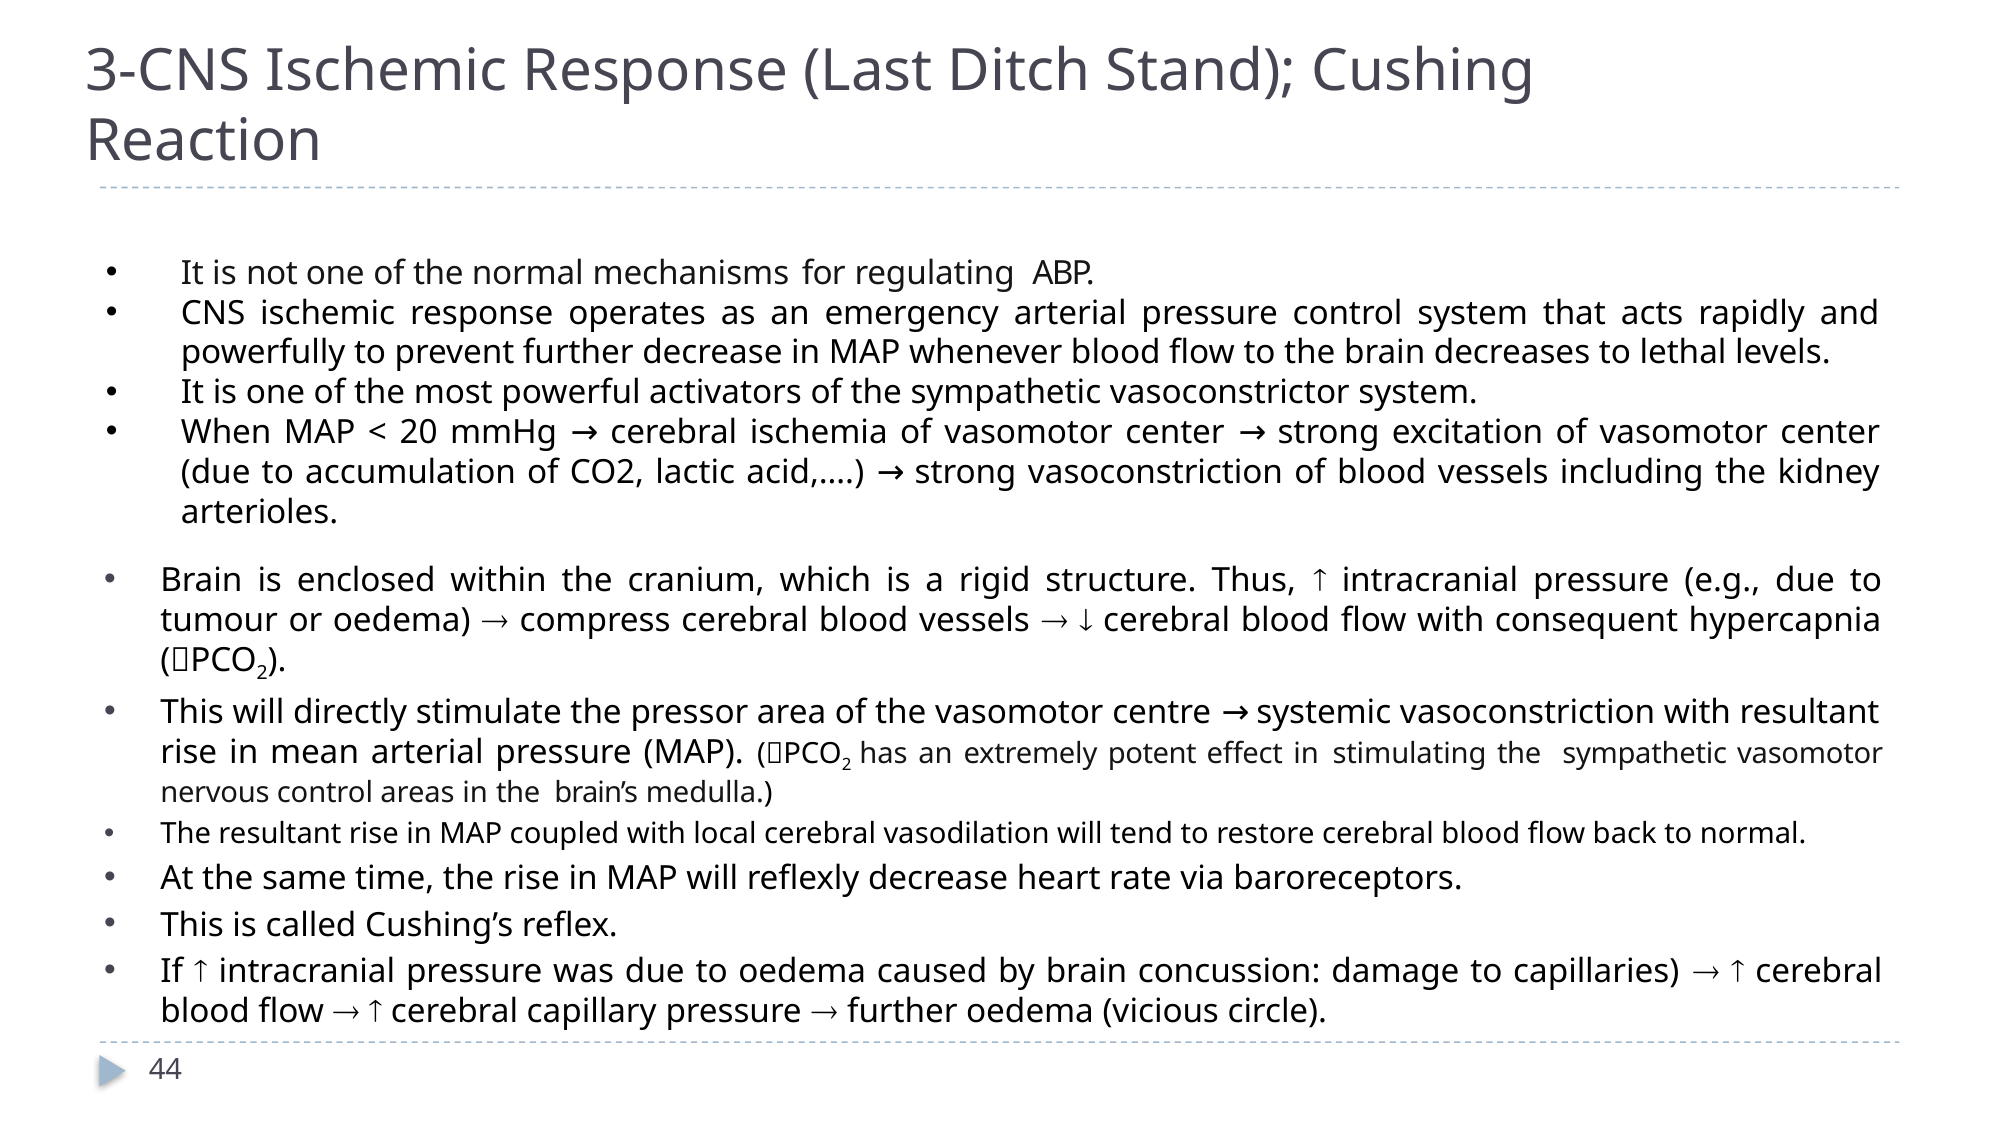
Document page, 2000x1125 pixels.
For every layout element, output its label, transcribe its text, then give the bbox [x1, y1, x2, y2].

text_box 3-CNS Ischemic Response (Last Ditch Stand); Cushing Reaction [70, 33, 1758, 171]
text_box It is not one of the normal mechanisms for regulating ABP. CNS ischemic response operates as an emergency arterial pressure control system that acts rapidly and powerfully to prevent further decrease in MAP whenever blood flow to the brain decreases to lethal levels. It is one of the most powerful activators of the sympathetic vasoconstrictor system. When MAP < 20 mmHg → cerebral ischemia of vasomotor center → strong excitation of vasomotor center (due to accumulation of CO2, lactic acid,….) → strong vasoconstriction of blood vessels including the kidney arterioles. [68, 243, 1898, 538]
text_box Brain is enclosed within the cranium, which is a rigid structure. Thus,  intracranial pressure (e.g., due to tumour or oedema)  compress cerebral blood vessels   cerebral blood flow with consequent hypercapnia (PCO2). This will directly stimulate the pressor area of the vasomotor centre → systemic vasoconstriction with resultant rise in mean arterial pressure (MAP). (PCO2 has an extremely potent effect in stimulating the sympathetic vasomotor nervous control areas in the brain’s medulla.) The resultant rise in MAP coupled with local cerebral vasodilation will tend to restore cerebral blood flow back to normal. At the same time, the rise in MAP will reflexly decrease heart rate via baroreceptors. This is called Cushing’s reflex. If  intracranial pressure was due to oedema caused by brain concussion: damage to capillaries)   cerebral blood flow   cerebral capillary pressure  further oedema (vicious circle). [89, 550, 1898, 1125]
